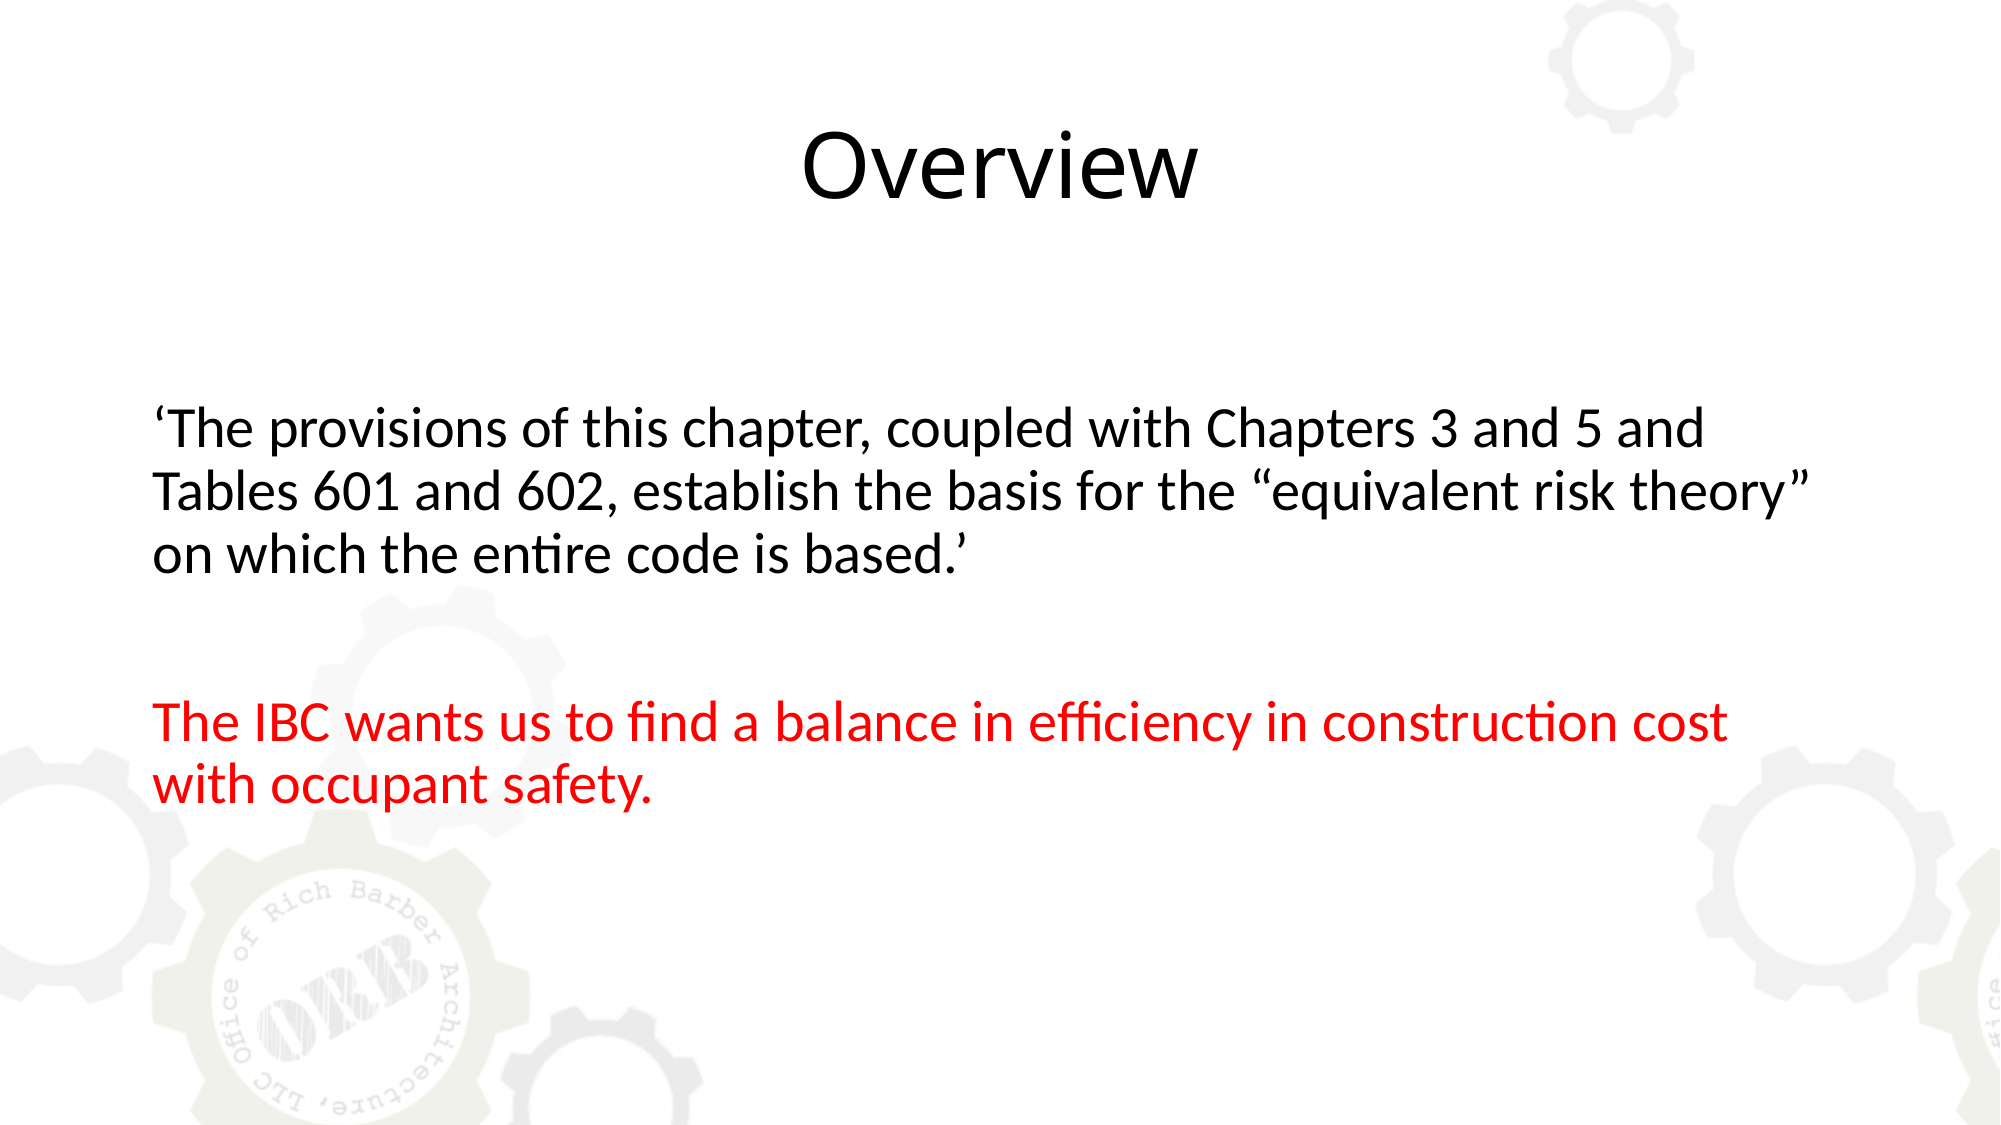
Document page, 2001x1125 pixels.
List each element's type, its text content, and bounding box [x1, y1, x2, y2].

list ‘The provisions of this chapter, coupled with Chapters 3 and 5 and Tables 601 and 602, establish the basis for the “equivalent risk theory” on which the entire code is based.’ The IBC wants us to find a balance in efficiency in construction cost with occupant safety. [137, 299, 1863, 1014]
title Overview [137, 59, 1863, 278]
